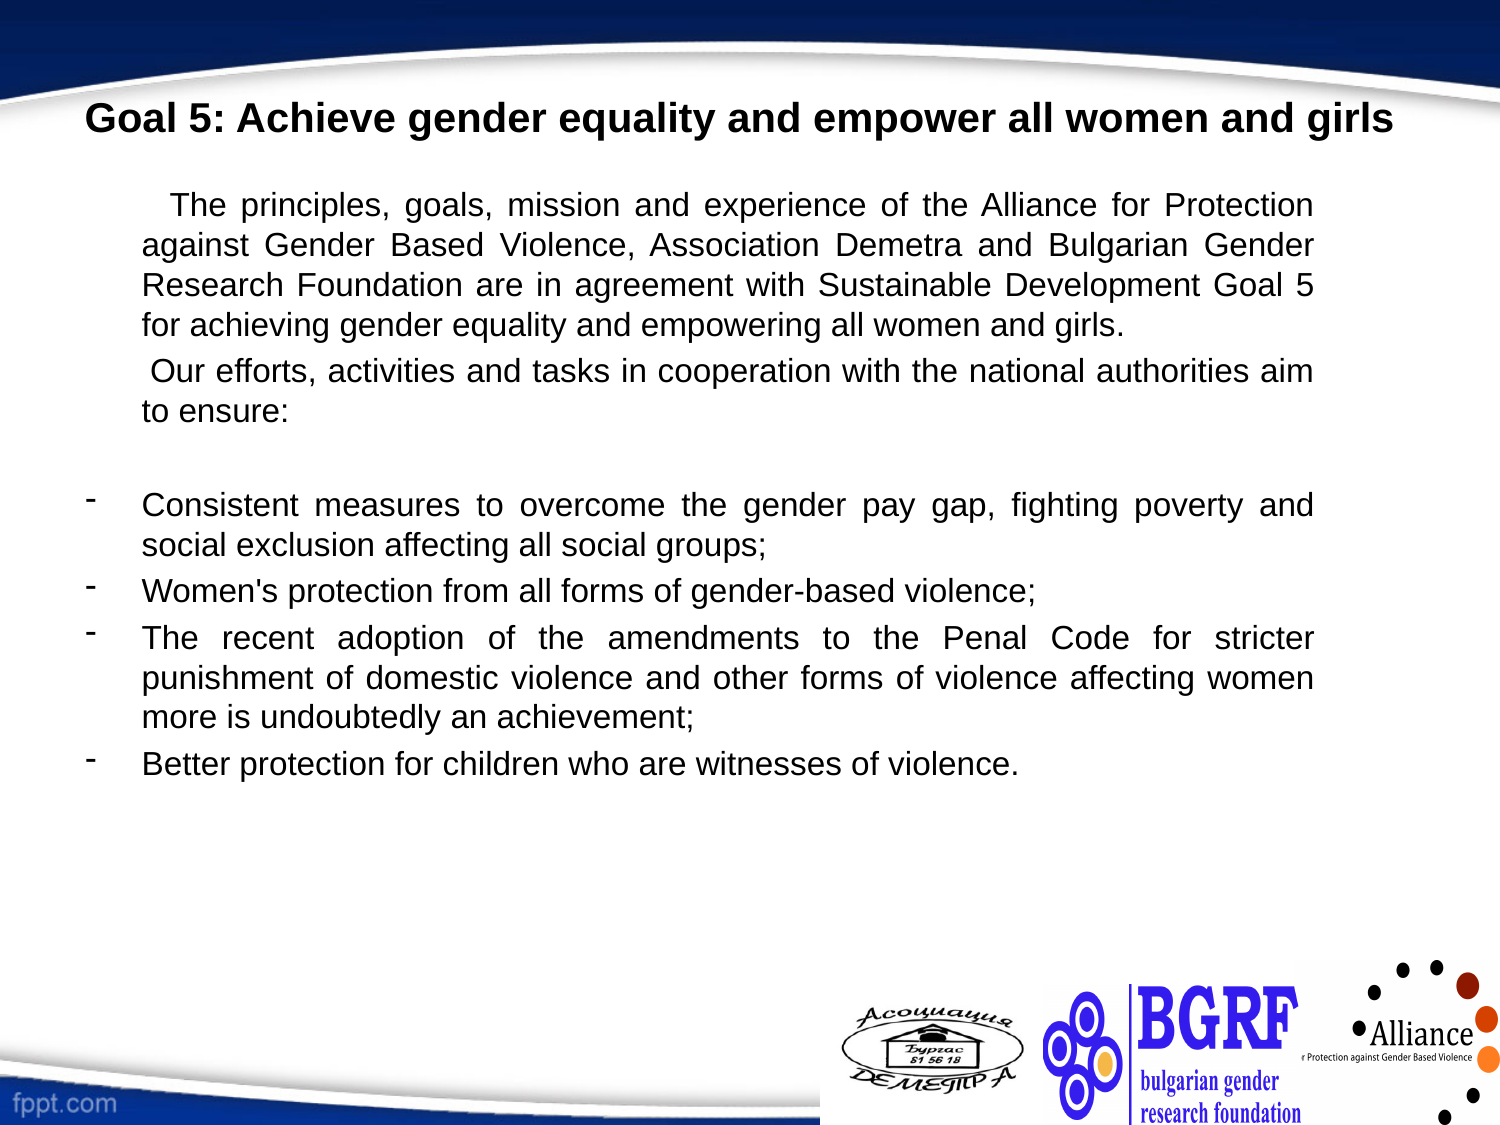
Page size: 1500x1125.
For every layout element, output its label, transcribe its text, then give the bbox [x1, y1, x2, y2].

title Goal 5: Achieve gender equality and empower all women and girls [64, 70, 1416, 177]
list The principles, goals, mission and experience of the Alliance for Protection against Gender Based Violence, Association Demetra and Bulgarian Gender Research Foundation are in agreement with Sustainable Development Goal 5 for achieving gender equality and empowering all women and girls. Our efforts, activities and tasks in cooperation with the national authorities aim to ensure: Consistent measures to overcome the gender pay gap, fighting poverty and social exclusion affecting all social groups; Women's protection from all forms of gender-based violence; The recent adoption of the amendments to the Penal Code for stricter punishment of domestic violence and other forms of violence affecting women more is undoubtedly an achievement; Better protection for children who are witnesses of violence. [70, 175, 1332, 1009]
picture [0, 0, 1500, 1125]
